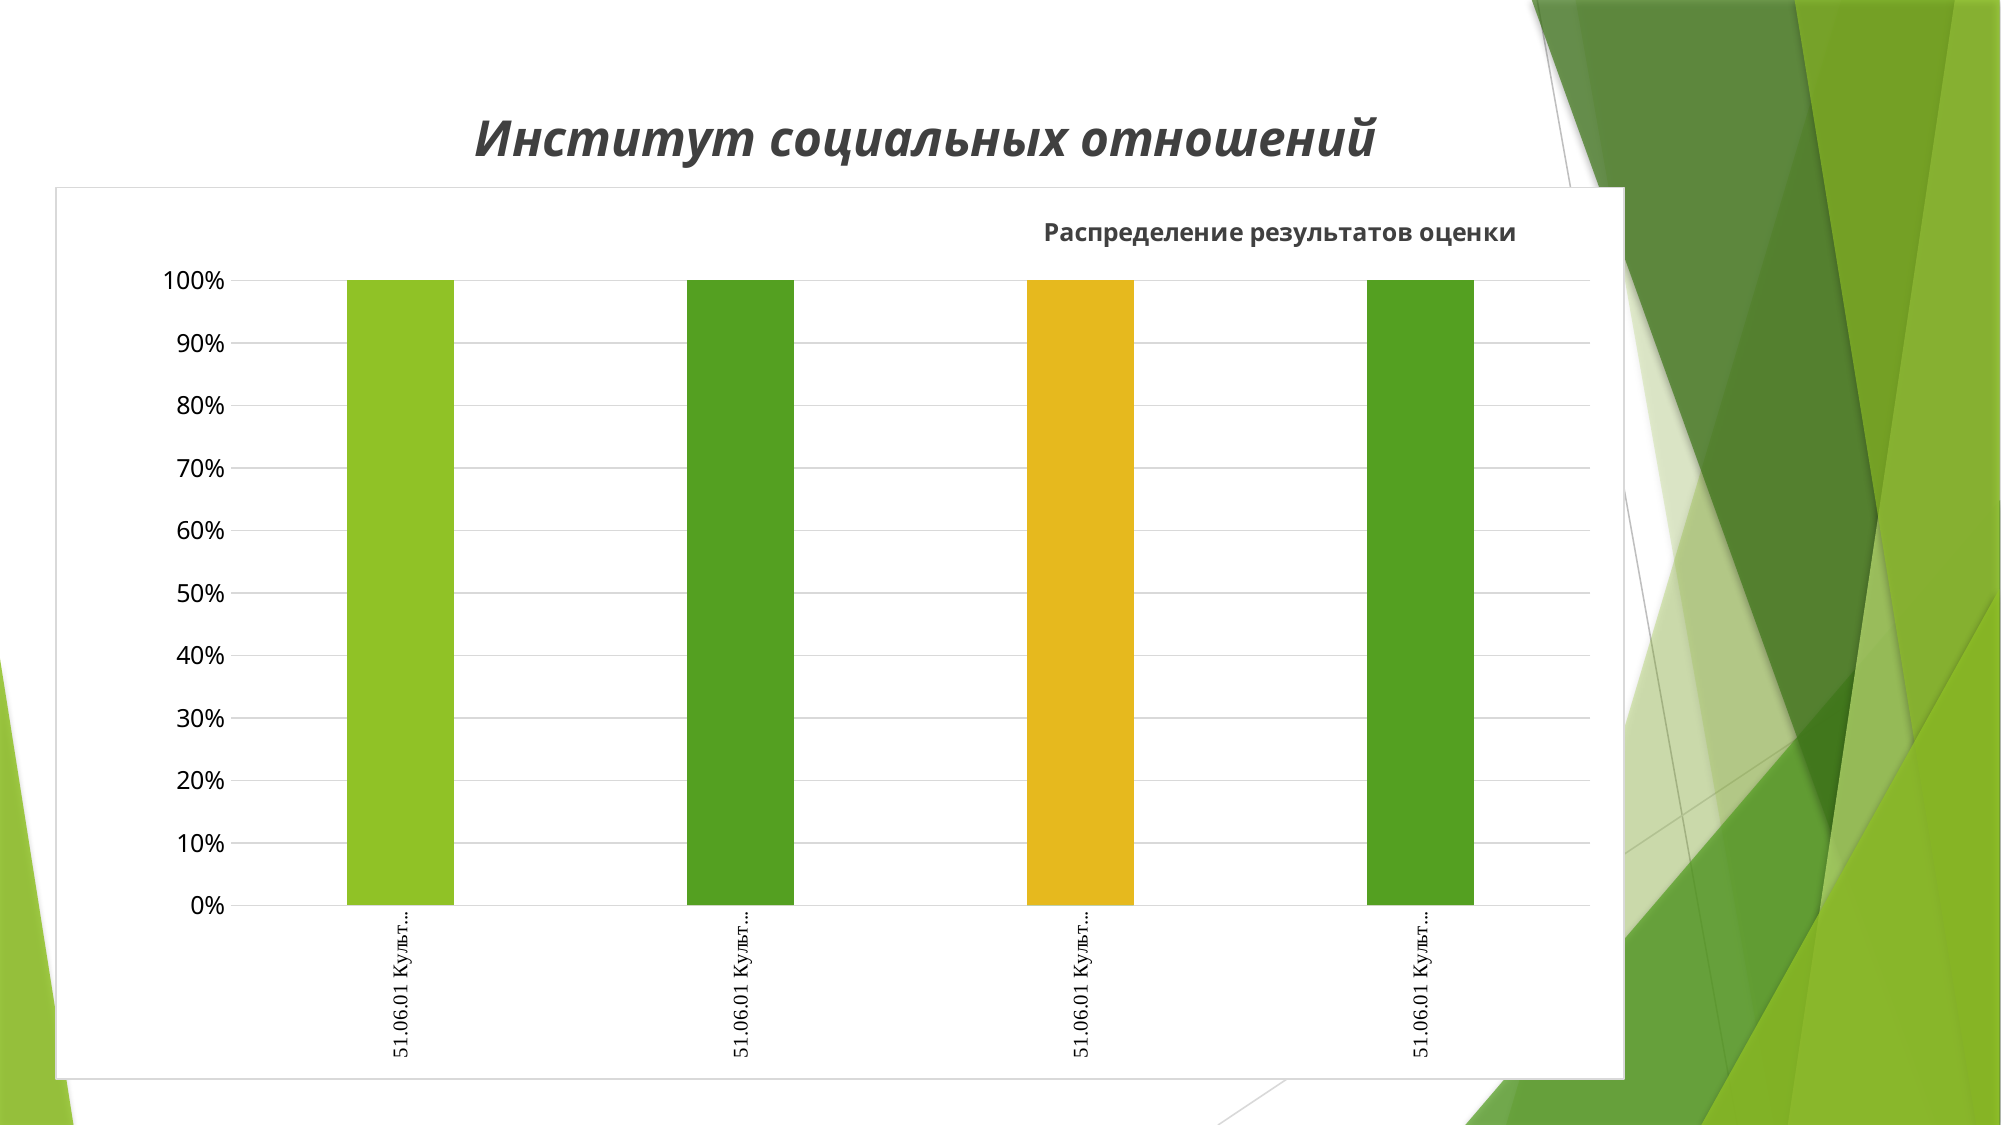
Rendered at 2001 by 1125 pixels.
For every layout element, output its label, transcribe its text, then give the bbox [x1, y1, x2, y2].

chart [54, 186, 1626, 1081]
title Институт социальных отношений [111, 99, 1740, 236]
